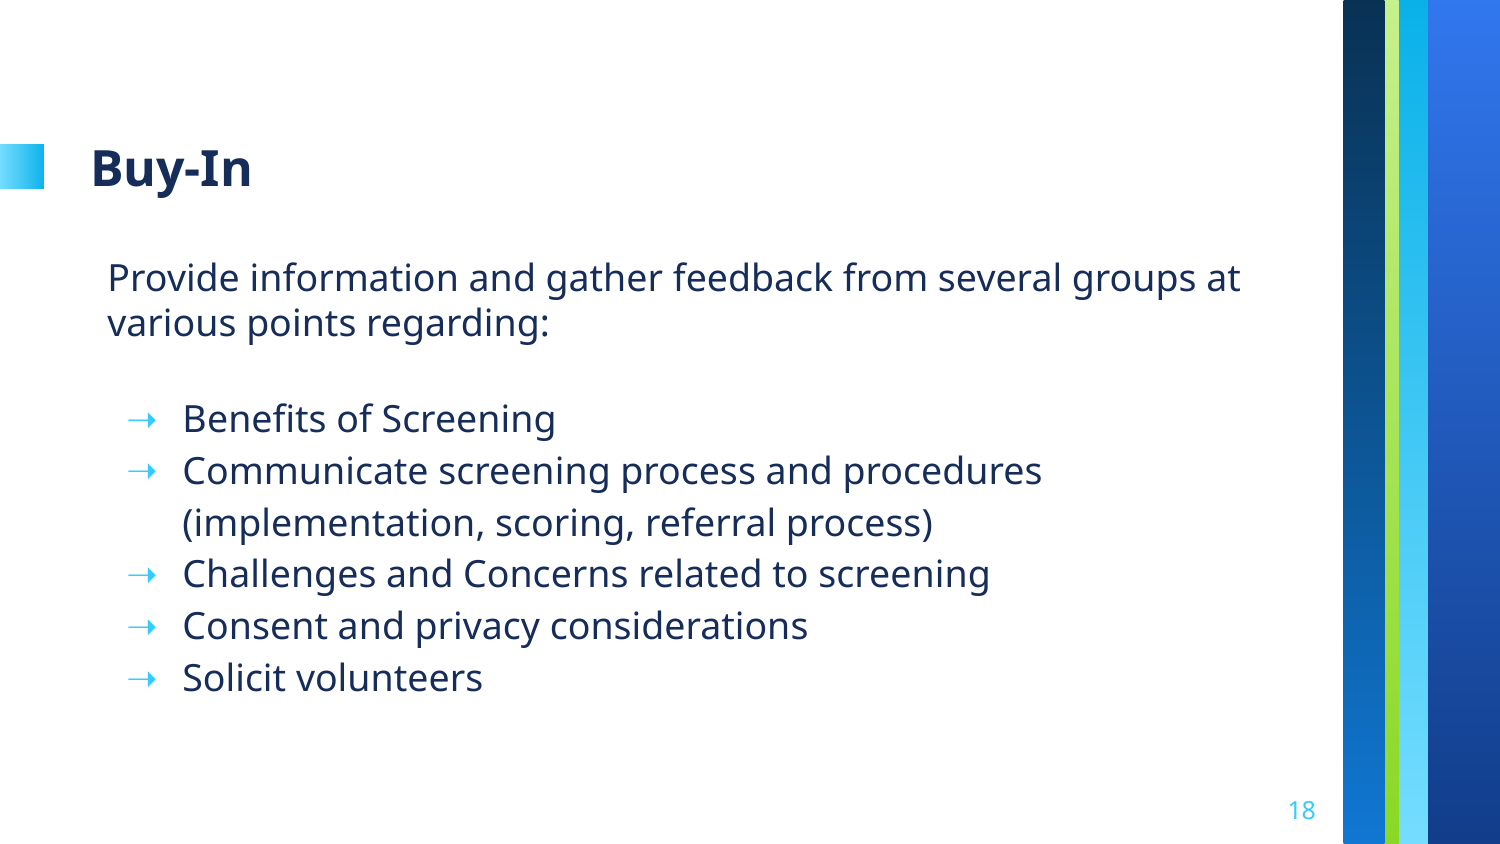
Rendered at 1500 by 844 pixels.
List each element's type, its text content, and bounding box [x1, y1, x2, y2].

list Provide information and gather feedback from several groups at various points regarding: Benefits of Screening Communicate screening process and procedures (implementation, scoring, referral process) Challenges and Concerns related to screening Consent and privacy considerations Solicit volunteers [92, 238, 1311, 734]
title Buy-In [75, 92, 945, 212]
slide_number 18 [1241, 779, 1332, 844]
